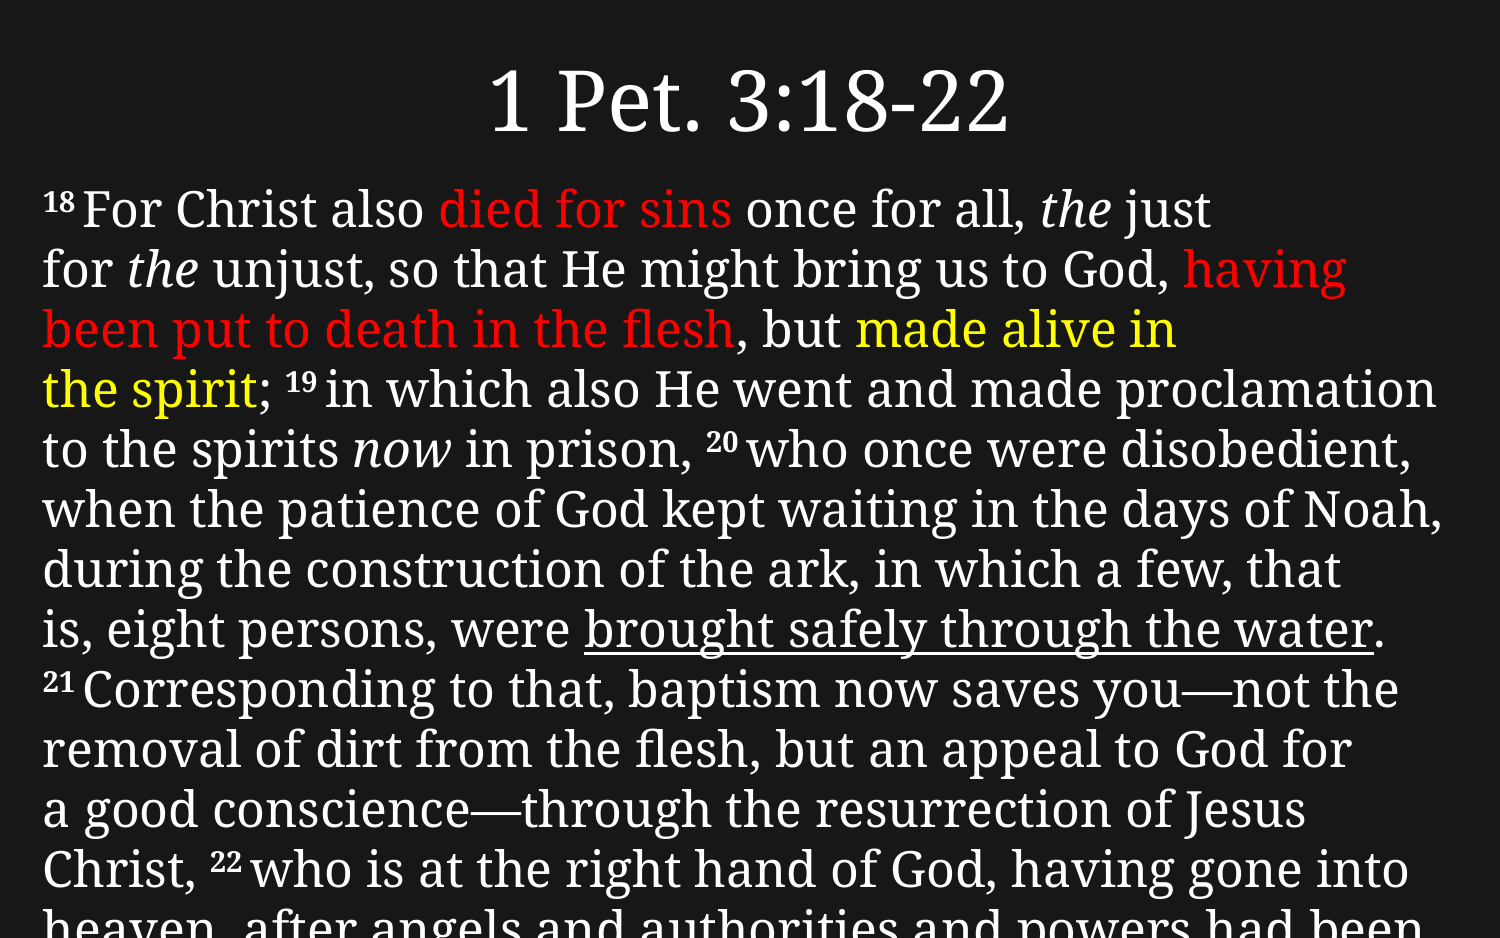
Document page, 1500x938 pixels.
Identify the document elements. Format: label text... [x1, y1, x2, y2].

text_box 18 For Christ also died for sins once for all, the just for the unjust, so that He might bring us to God, having been put to death in the flesh, but made alive in the spirit; 19 in which also He went and made proclamation to the spirits now in prison, 20 who once were disobedient, when the patience of God kept waiting in the days of Noah, during the construction of the ark, in which a few, that is, eight persons, were brought safely through the water. 21 Corresponding to that, baptism now saves you—not the removal of dirt from the flesh, but an appeal to God for a good conscience—through the resurrection of Jesus Christ, 22 who is at the right hand of God, having gone into heaven, after angels and authorities and powers had been subjected to Him. [28, 170, 1472, 938]
text_box 1 Pet. 3:18-22 [283, 39, 1217, 156]
